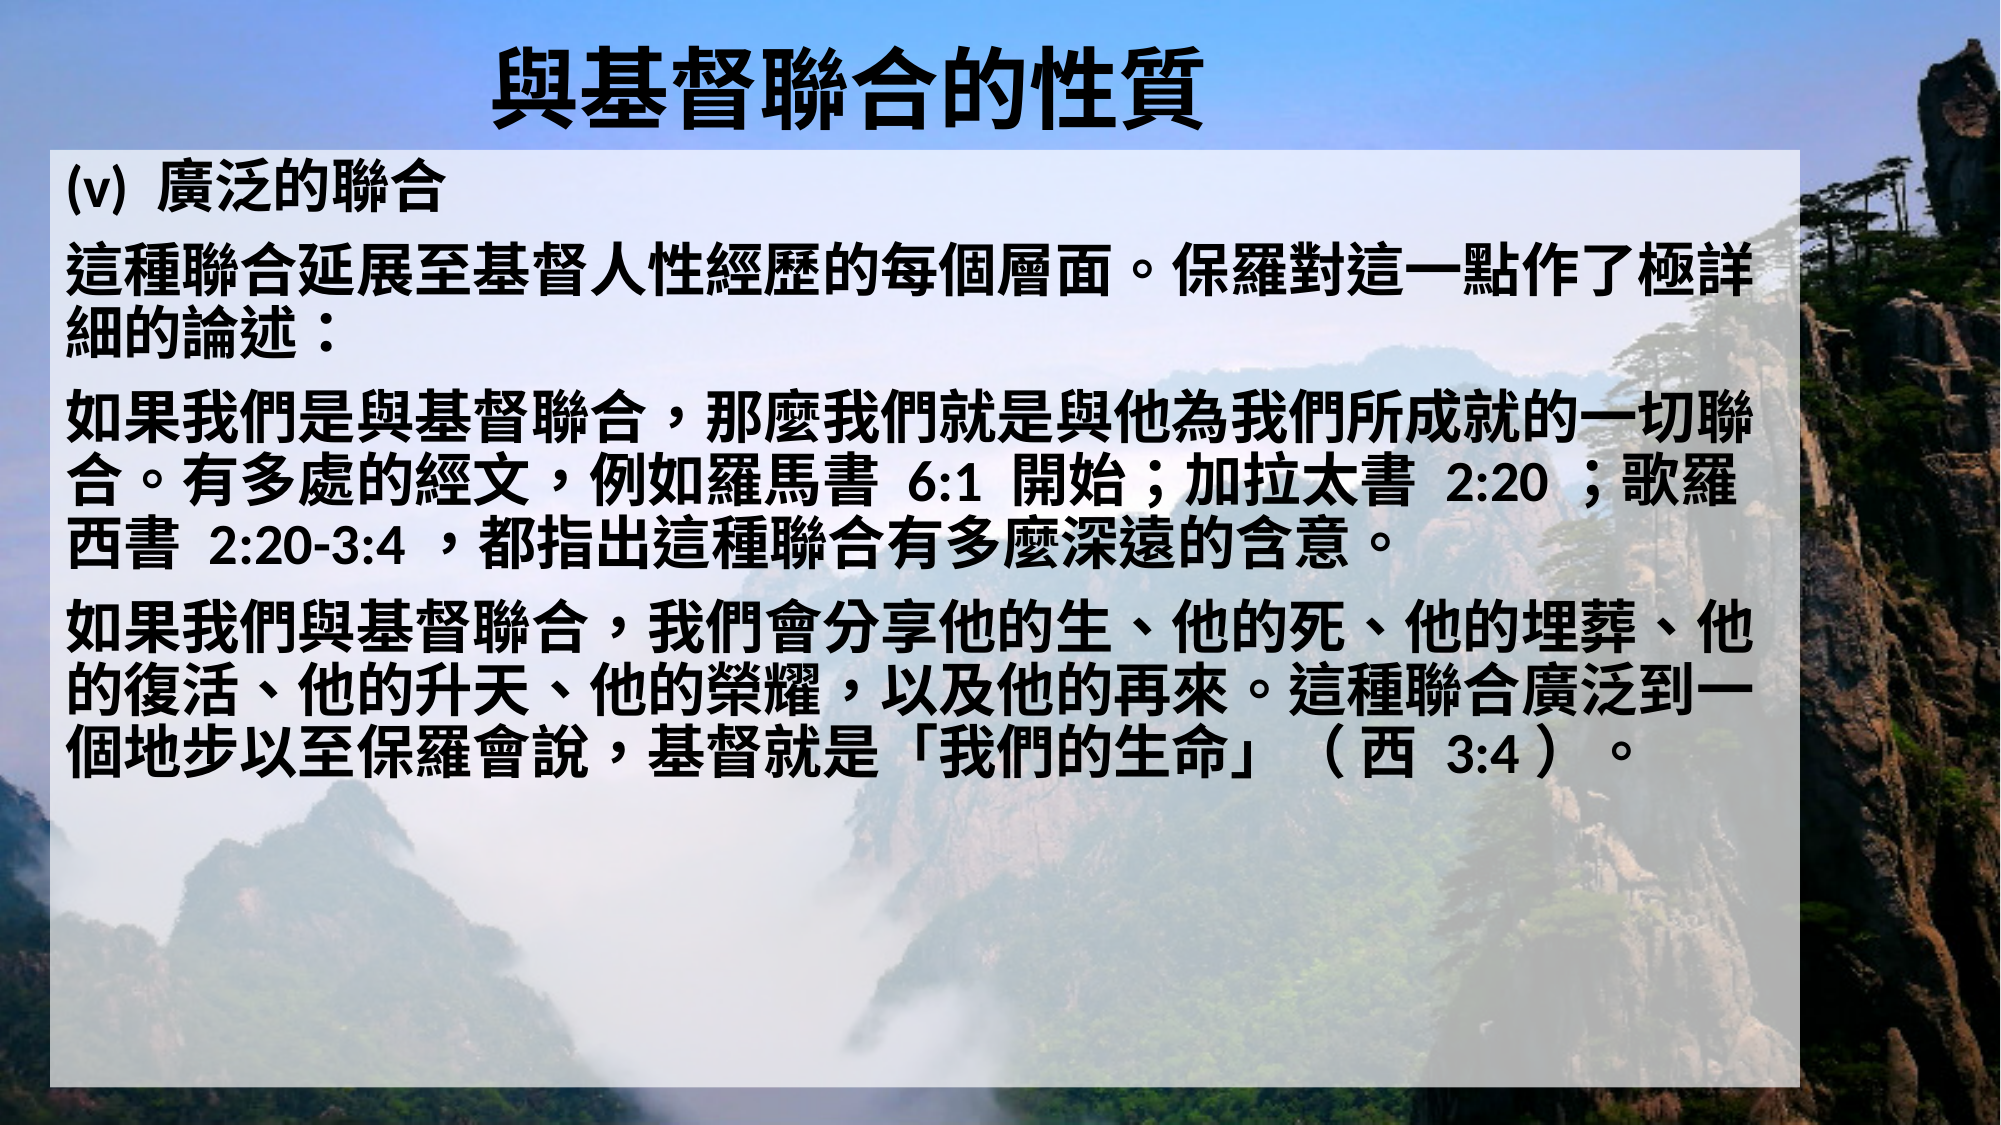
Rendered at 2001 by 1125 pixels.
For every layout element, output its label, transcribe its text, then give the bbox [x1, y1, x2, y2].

picture [0, 0, 2001, 1125]
list (v) 廣泛的聯合 這種聯合延展至基督人性經歷的每個層面。保羅對這一點作了極詳細的論述： 如果我們是與基督聯合，那麼我們就是與他為我們所成就的一切聯合。有多處的經文，例如羅馬書 6:1 開始；加拉太書 2:20；歌羅西書 2:20-3:4，都指出這種聯合有多麼深遠的含意。 如果我們與基督聯合，我們會分享他的生、他的死、他的埋葬、他的復活、他的升天、他的榮耀，以及他的再來。這種聯合廣泛到一個地步以至保羅會說，基督就是「我們的生命」（ 西 3:4）。 [50, 149, 1800, 1088]
title 與基督聯合的性質 [50, 37, 1650, 149]
